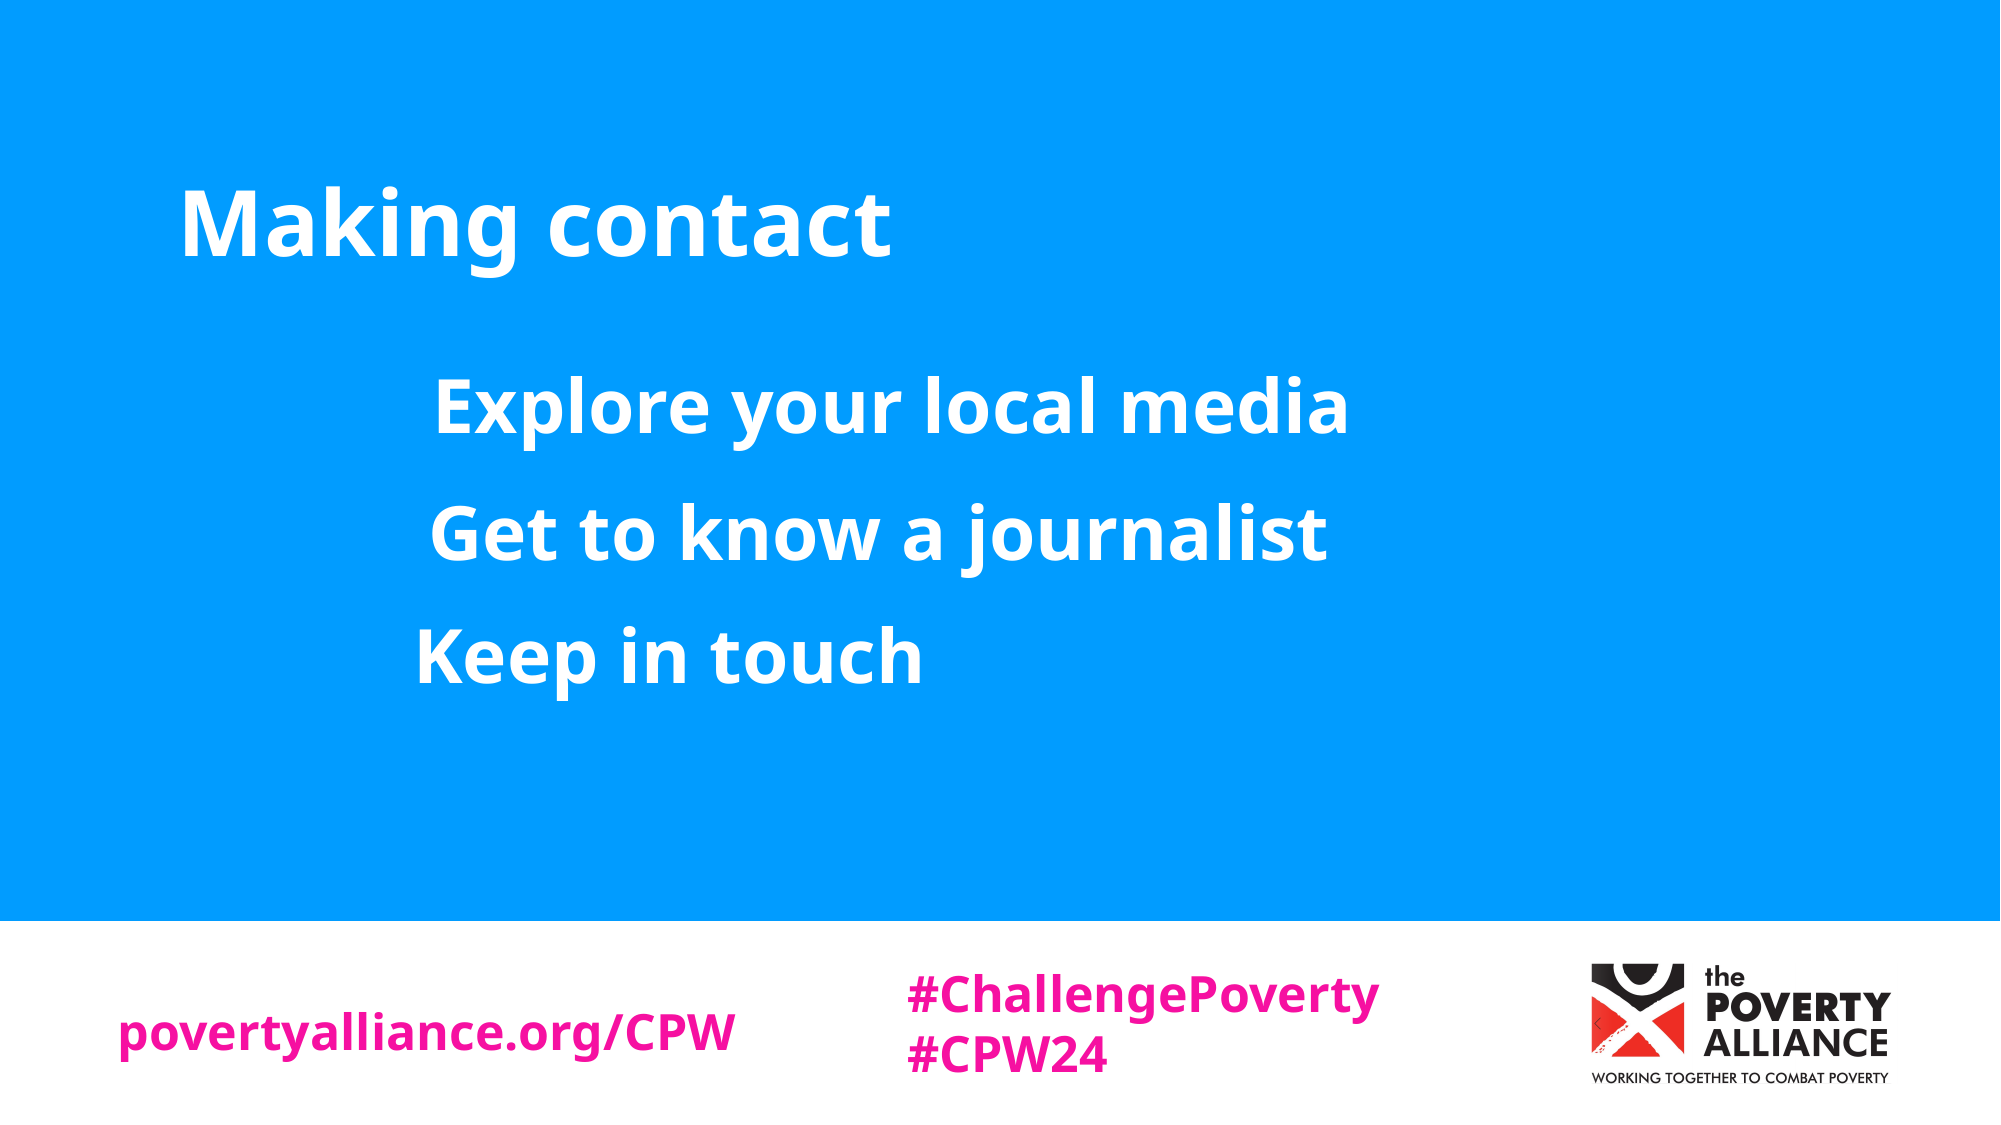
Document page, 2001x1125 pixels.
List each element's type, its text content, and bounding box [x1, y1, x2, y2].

text_box Explore your local media [418, 351, 1368, 457]
text_box Get to know a journalist [413, 477, 1345, 583]
text_box Making contact [163, 157, 1731, 283]
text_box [0, 922, 2000, 1125]
text_box Keep in touch [398, 601, 942, 707]
